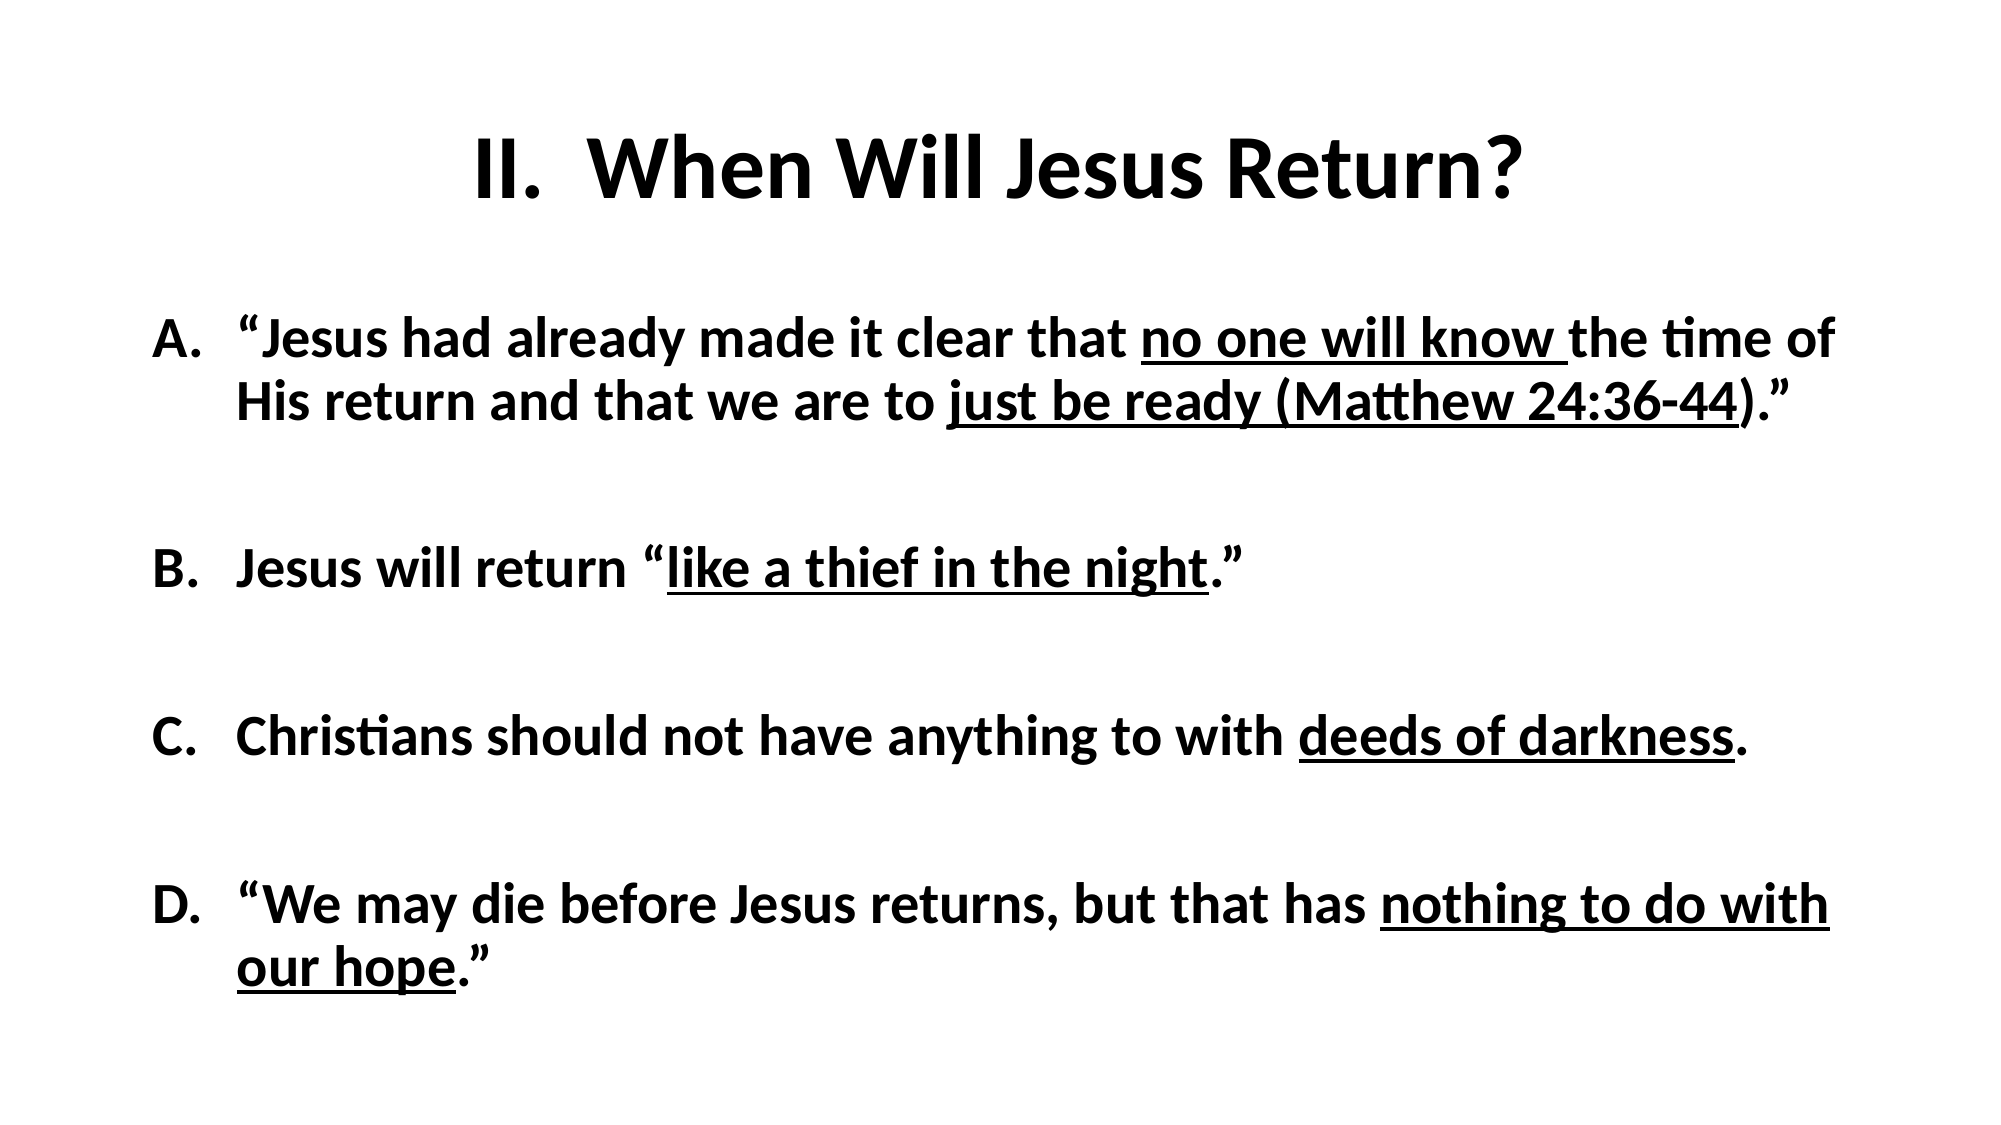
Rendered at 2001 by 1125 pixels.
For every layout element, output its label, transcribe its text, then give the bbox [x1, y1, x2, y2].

list “Jesus had already made it clear that no one will know the time of His return and that we are to just be ready (Matthew 24:36-44).” Jesus will return “like a thief in the night.” Christians should not have anything to with deeds of darkness. “We may die before Jesus returns, but that has nothing to do with our hope.” [137, 299, 1863, 1014]
title II. When Will Jesus Return? [137, 59, 1863, 278]
